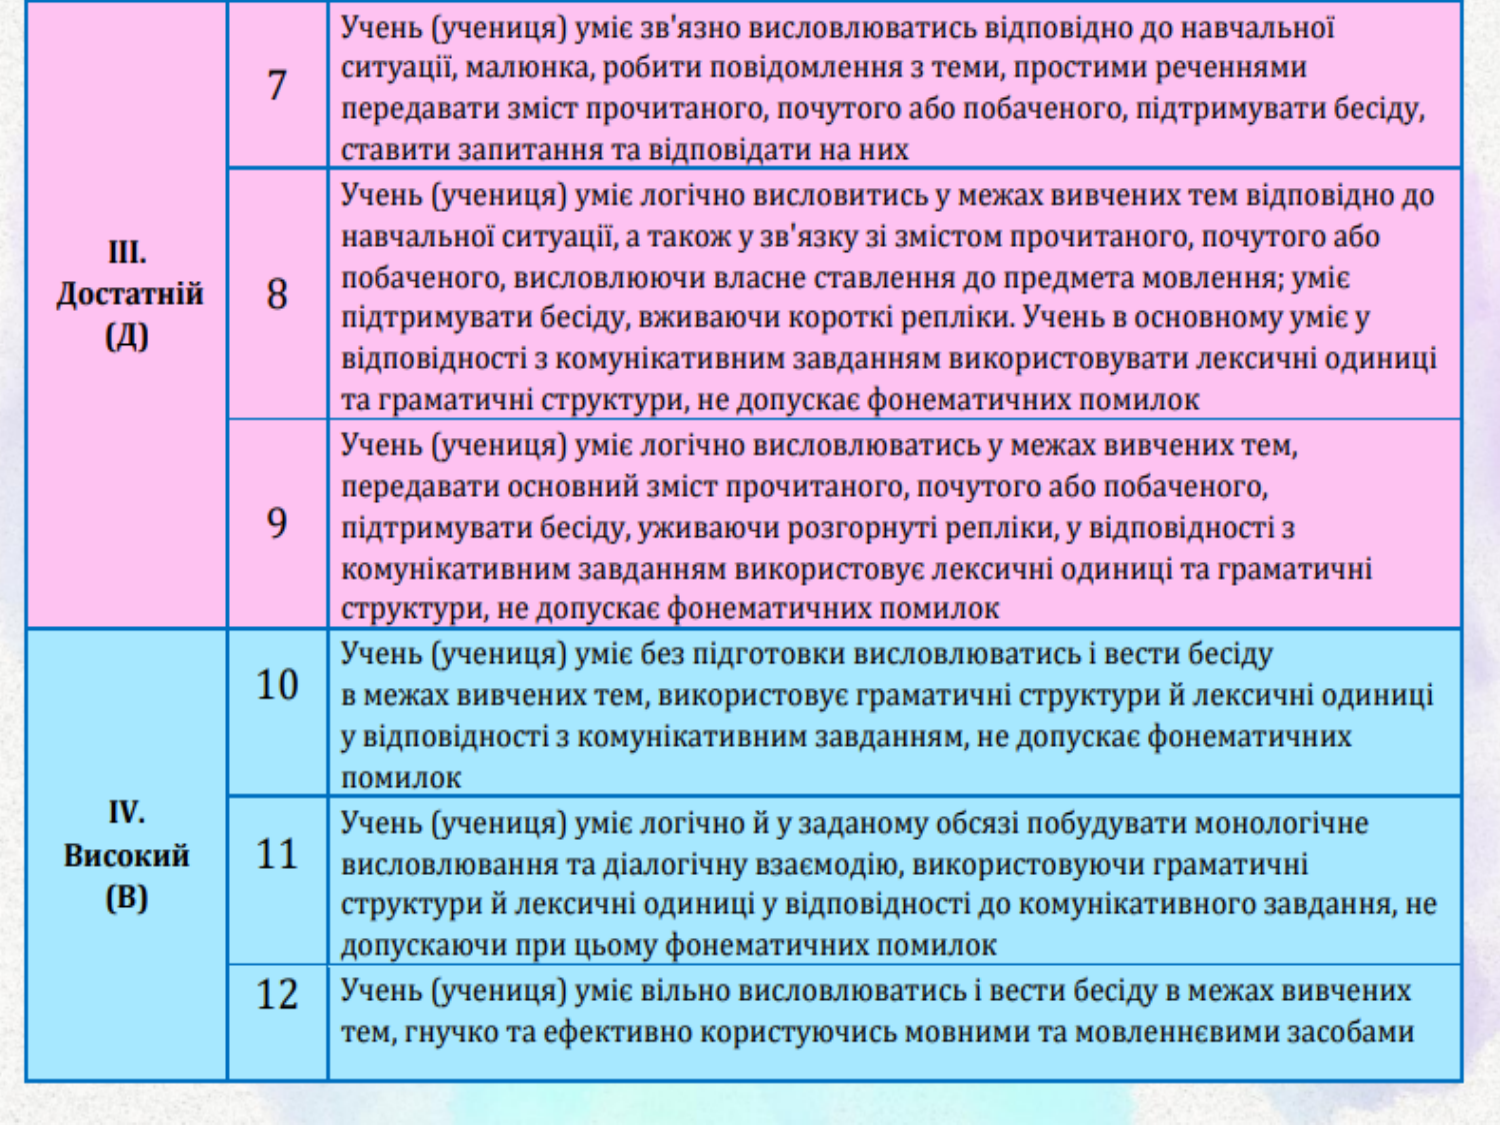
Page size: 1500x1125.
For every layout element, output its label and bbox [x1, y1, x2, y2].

list [0, 0, 1500, 1125]
